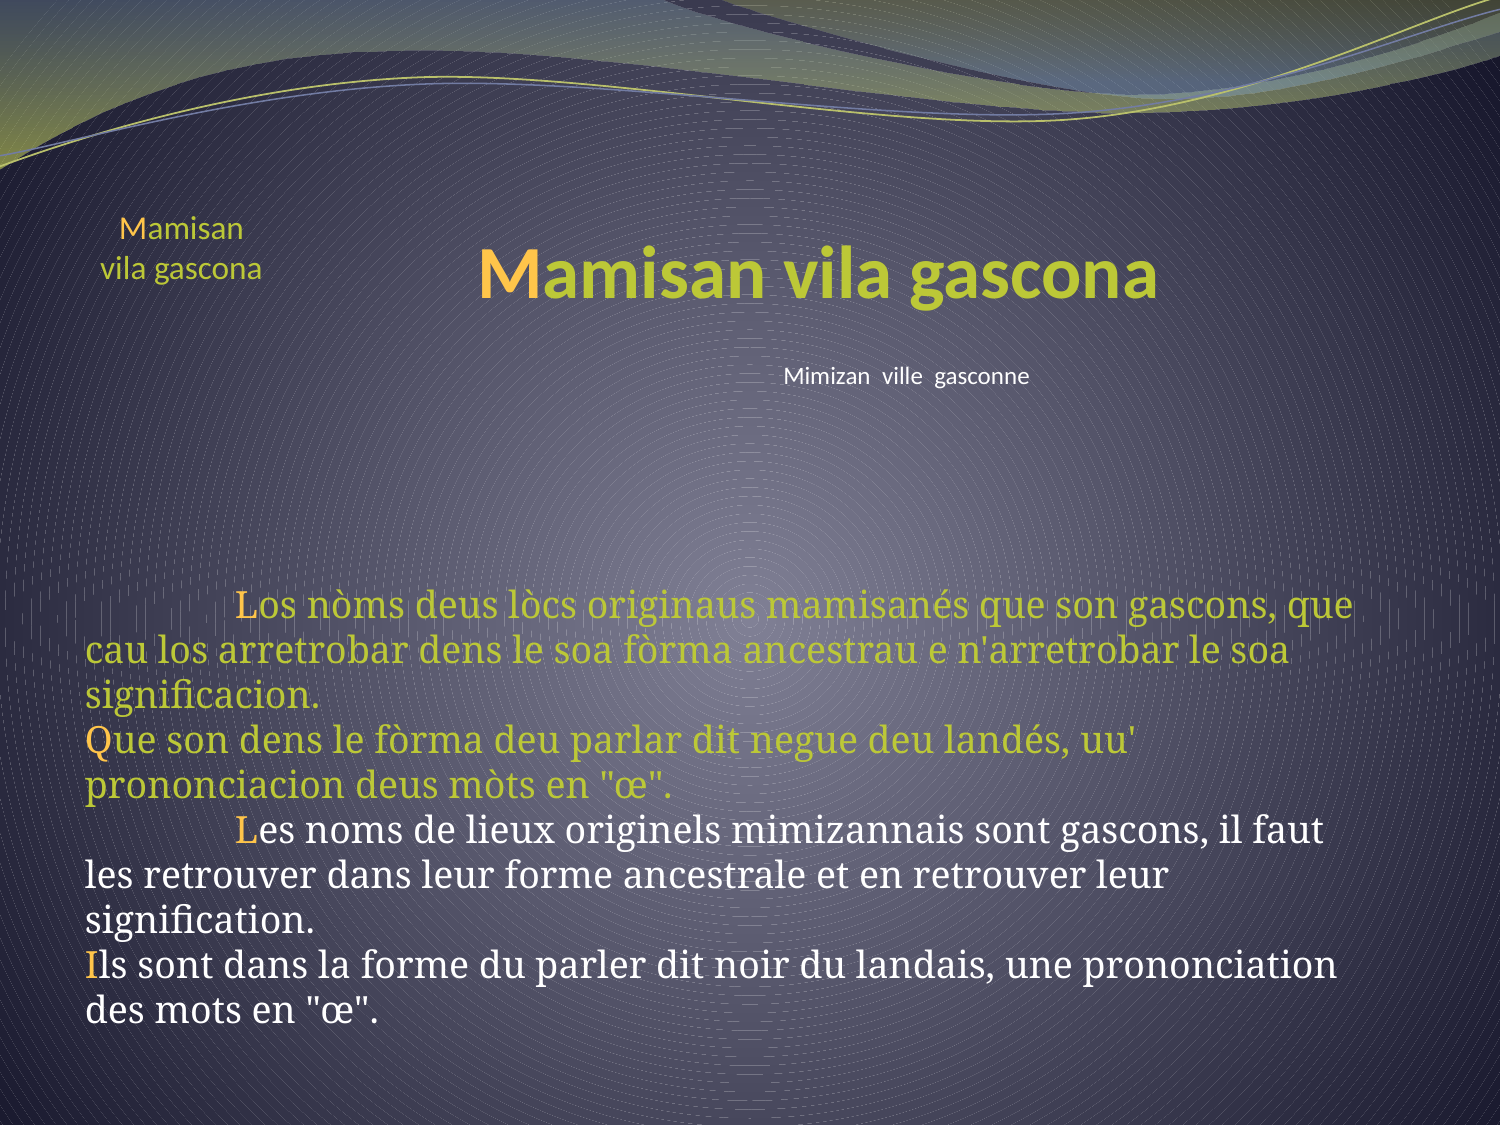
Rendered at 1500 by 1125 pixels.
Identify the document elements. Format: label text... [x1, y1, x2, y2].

title Mamisan vila gascona [351, 210, 1289, 314]
text_box Mamisan vila gascona [82, 199, 282, 294]
text_box Los nòms deus lòcs originaus mamisanés que son gascons, que cau los arretrobar dens le soa fòrma ancestrau e n'arretrobar le soa significacion. Que son dens le fòrma deu parlar dit negue deu landés, uu' prononciacion deus mòts en "œ". Les noms de lieux originels mimizannais sont gascons, il faut les retrouver dans leur forme ancestrale et en retrouver leur signification. Ils sont dans la forme du parler dit noir du landais, une prononciation des mots en "œ". [70, 574, 1383, 1084]
subtitle Mimizan ville gasconne [503, 316, 1317, 399]
